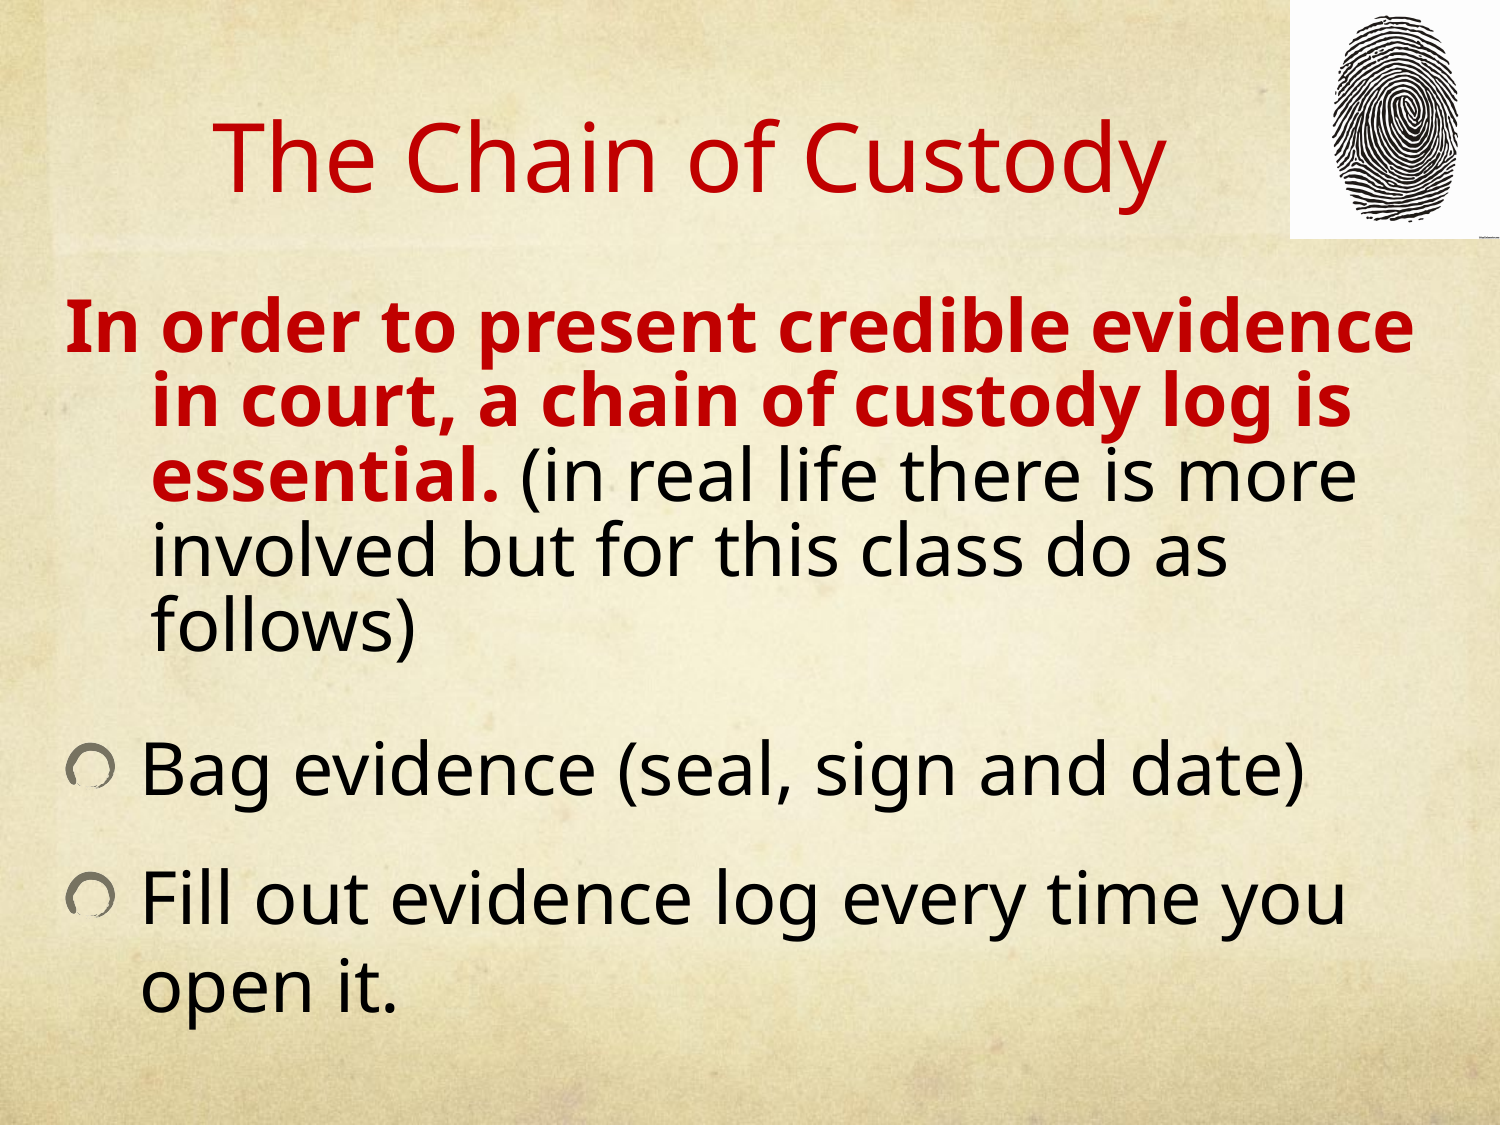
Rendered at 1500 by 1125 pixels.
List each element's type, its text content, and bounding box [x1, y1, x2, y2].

list In order to present credible evidence in court, a chain of custody log is essential. (in real life there is more involved but for this class do as follows) Bag evidence (seal, sign and date) Fill out evidence log every time you open it. [50, 284, 1438, 1038]
title The Chain of Custody [90, 82, 1290, 225]
picture [0, 0, 1500, 1125]
